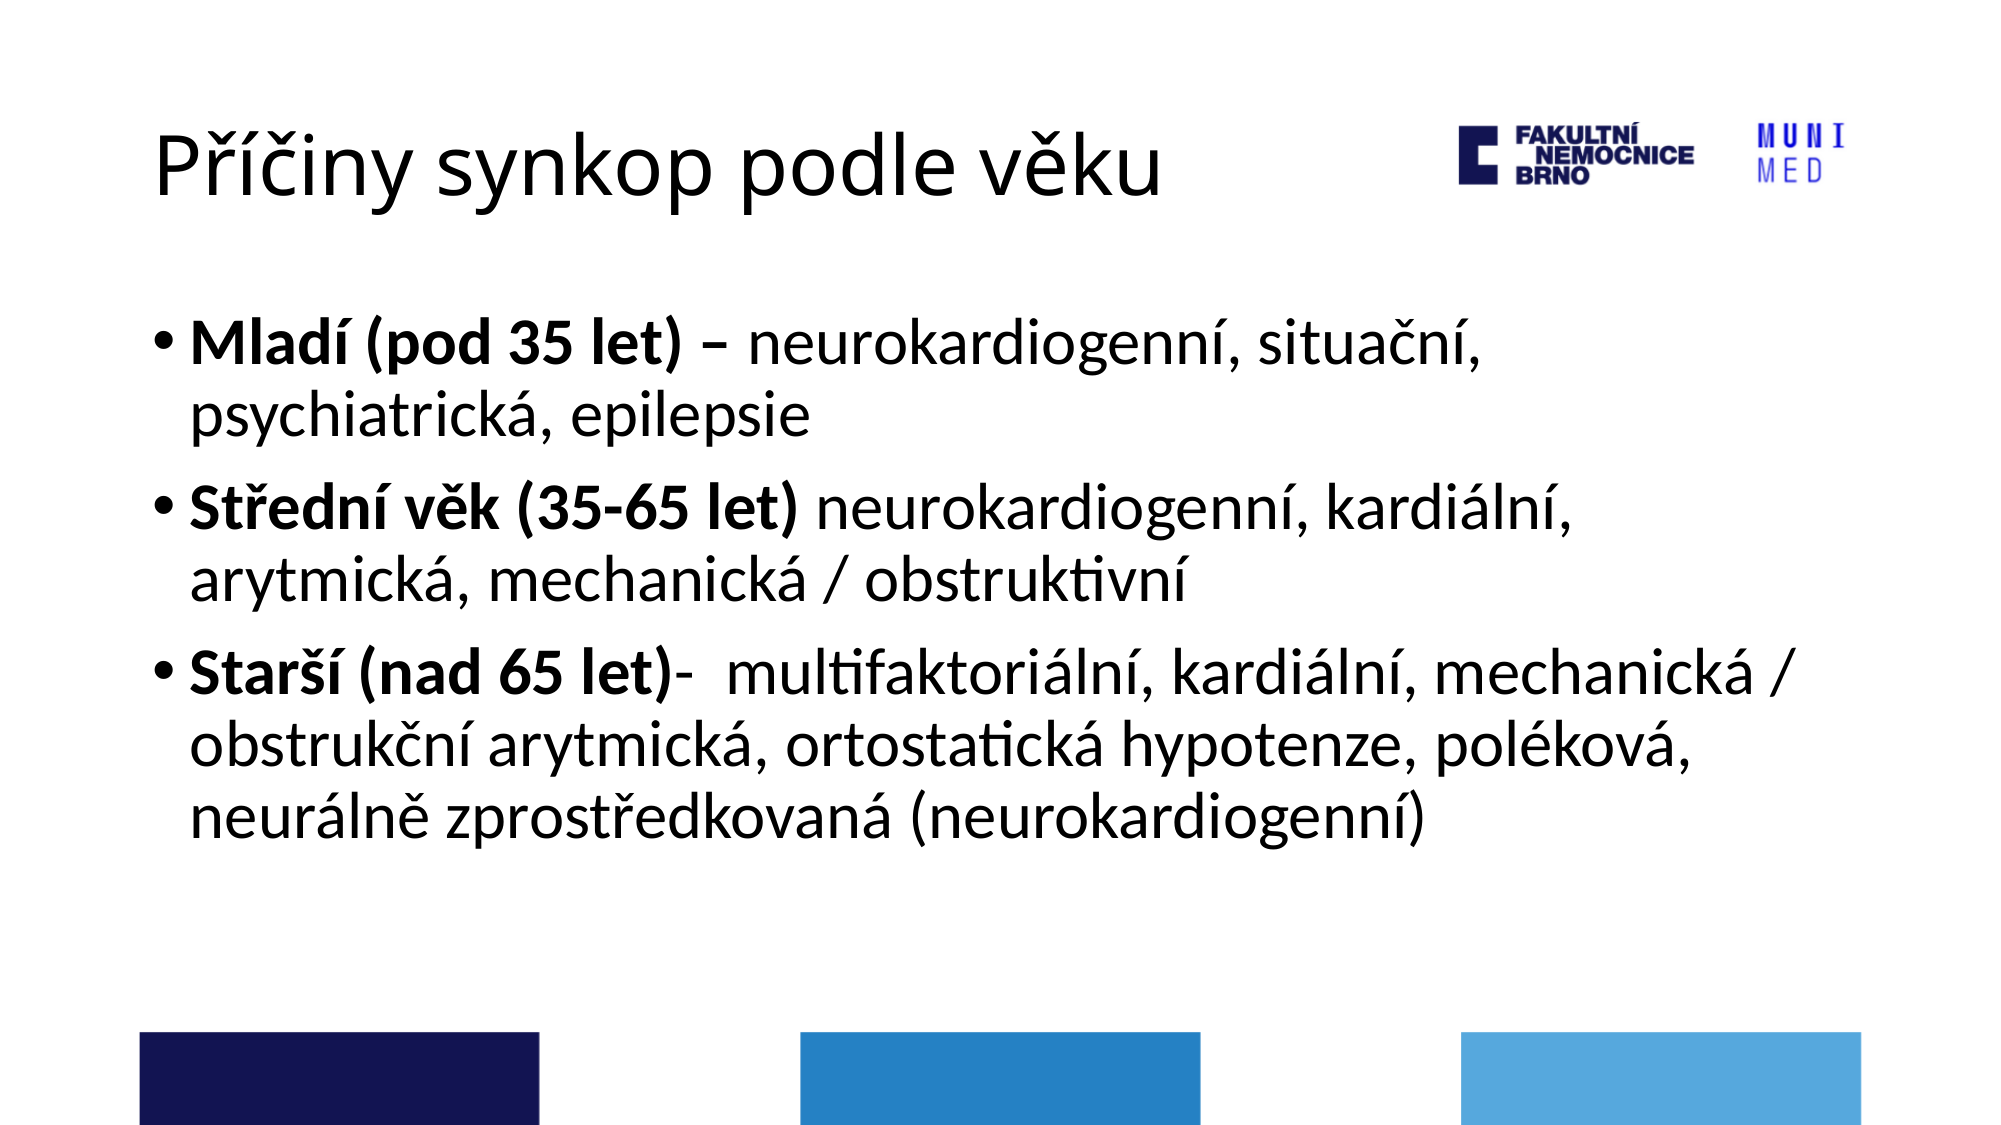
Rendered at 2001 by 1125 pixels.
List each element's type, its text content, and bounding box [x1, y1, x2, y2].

picture [0, 0, 2001, 1125]
title Příčiny synkop podle věku [137, 59, 1413, 278]
list Mladí (pod 35 let) – neurokardiogenní, situační, psychiatrická, epilepsie Střední věk (35-65 let) neurokardiogenní, kardiální, arytmická, mechanická / obstruktivní Starší (nad 65 let)- multifaktoriální, kardiální, mechanická / obstrukční arytmická, ortostatická hypotenze, poléková, neurálně zprostředkovaná (neurokardiogenní) [137, 299, 1863, 1014]
